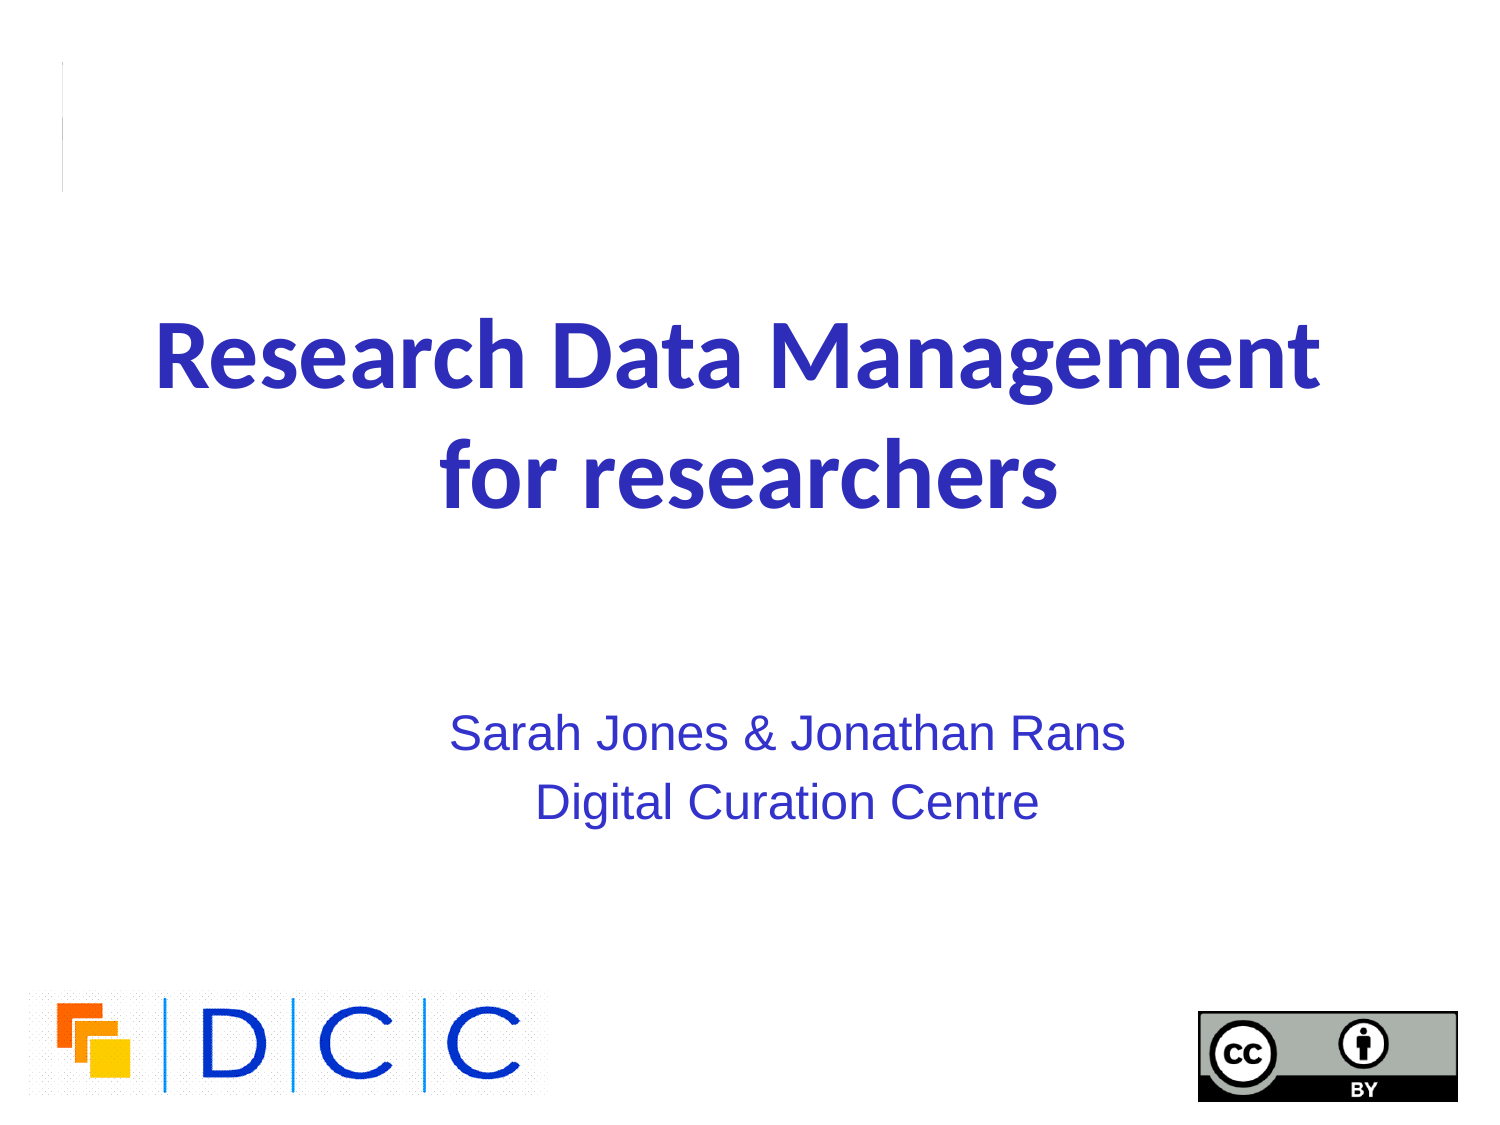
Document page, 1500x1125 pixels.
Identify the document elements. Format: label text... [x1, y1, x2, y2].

picture [1198, 1011, 1458, 1103]
subtitle Sarah Jones & Jonathan Rans Digital Curation Centre [100, 692, 1476, 929]
picture [29, 987, 549, 1096]
title Research Data Management for researchers [123, 243, 1376, 575]
